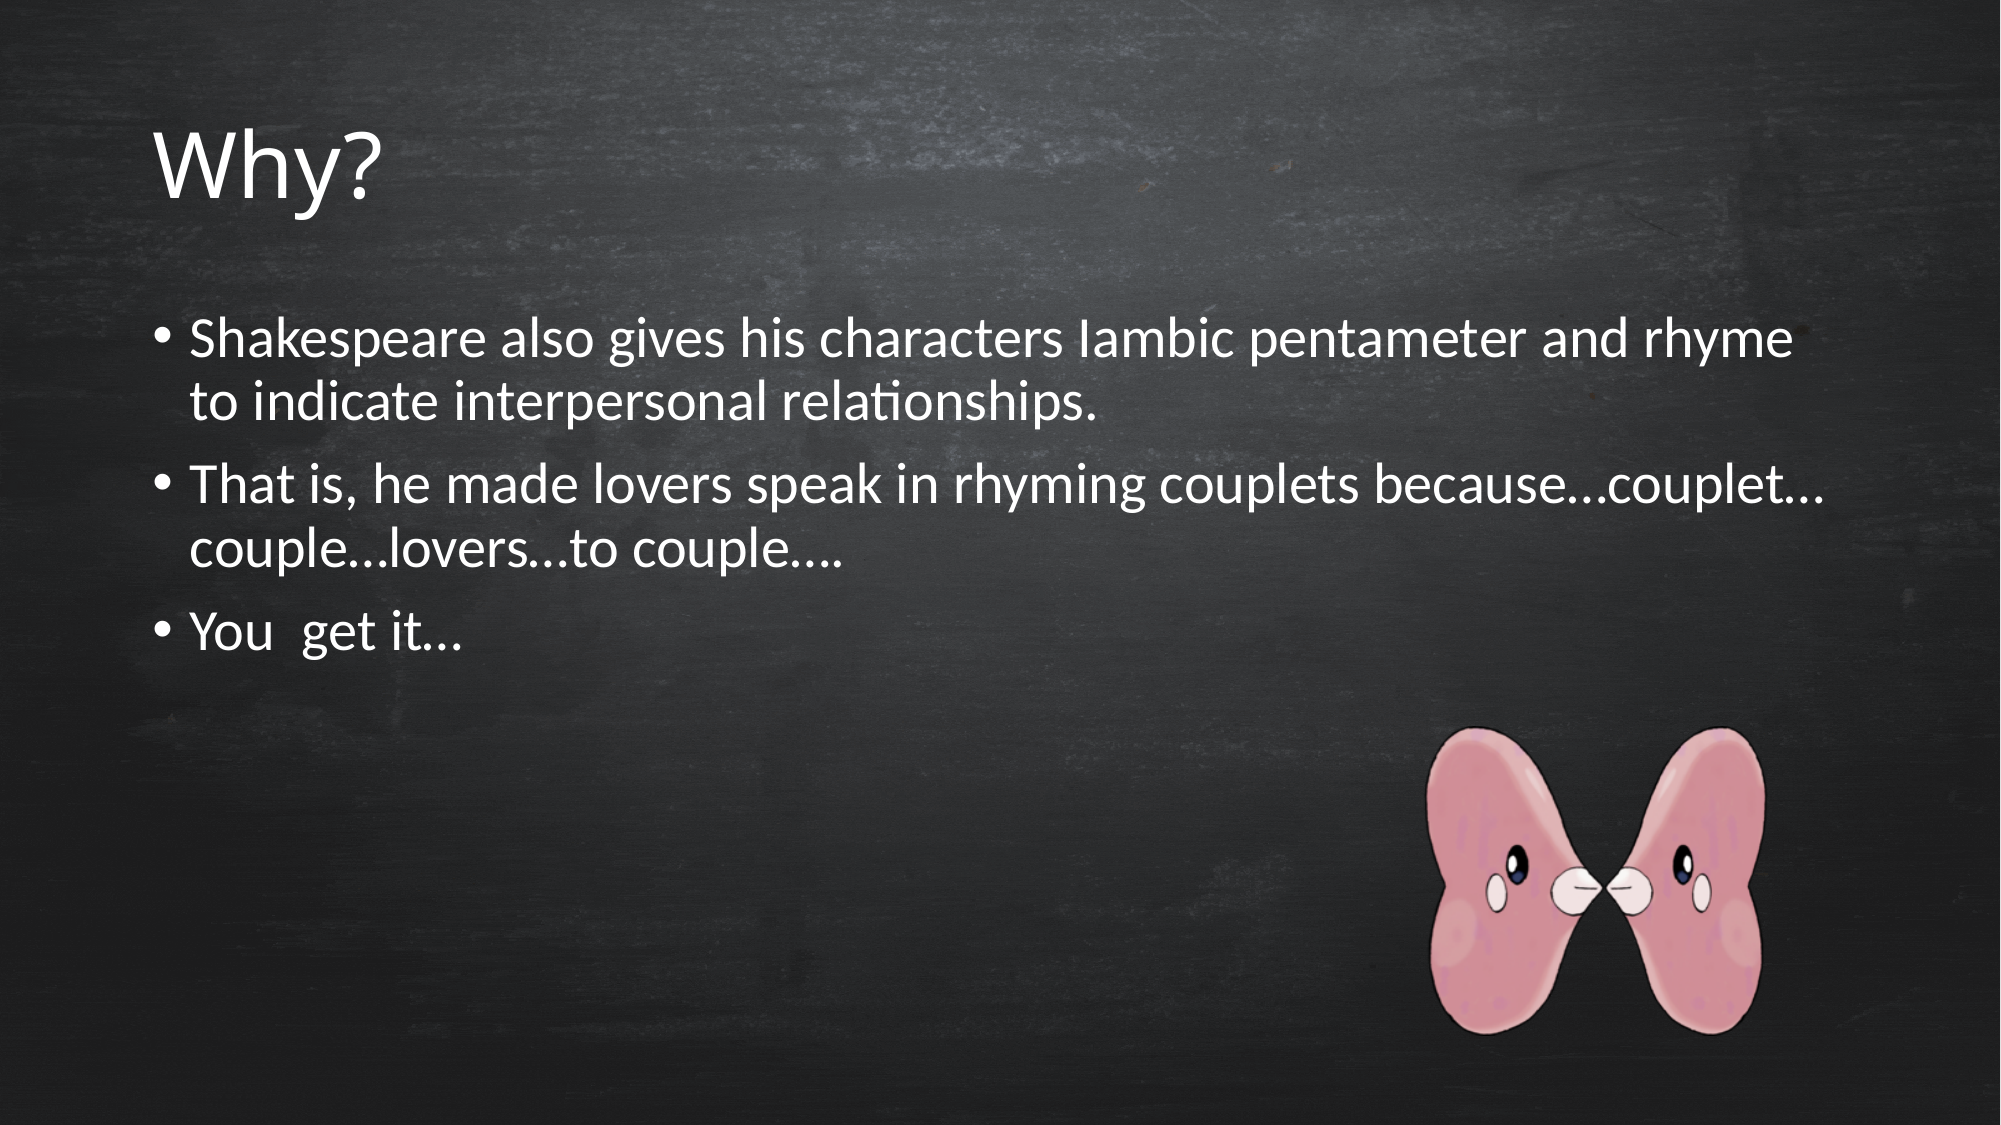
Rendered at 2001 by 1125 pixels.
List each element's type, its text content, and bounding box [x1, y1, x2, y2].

list Shakespeare also gives his characters Iambic pentameter and rhyme to indicate interpersonal relationships. That is, he made lovers speak in rhyming couplets because…couplet…couple…lovers…to couple…. You get it… [137, 299, 1863, 1014]
picture [0, 0, 2001, 1125]
title Why? [137, 59, 1863, 278]
